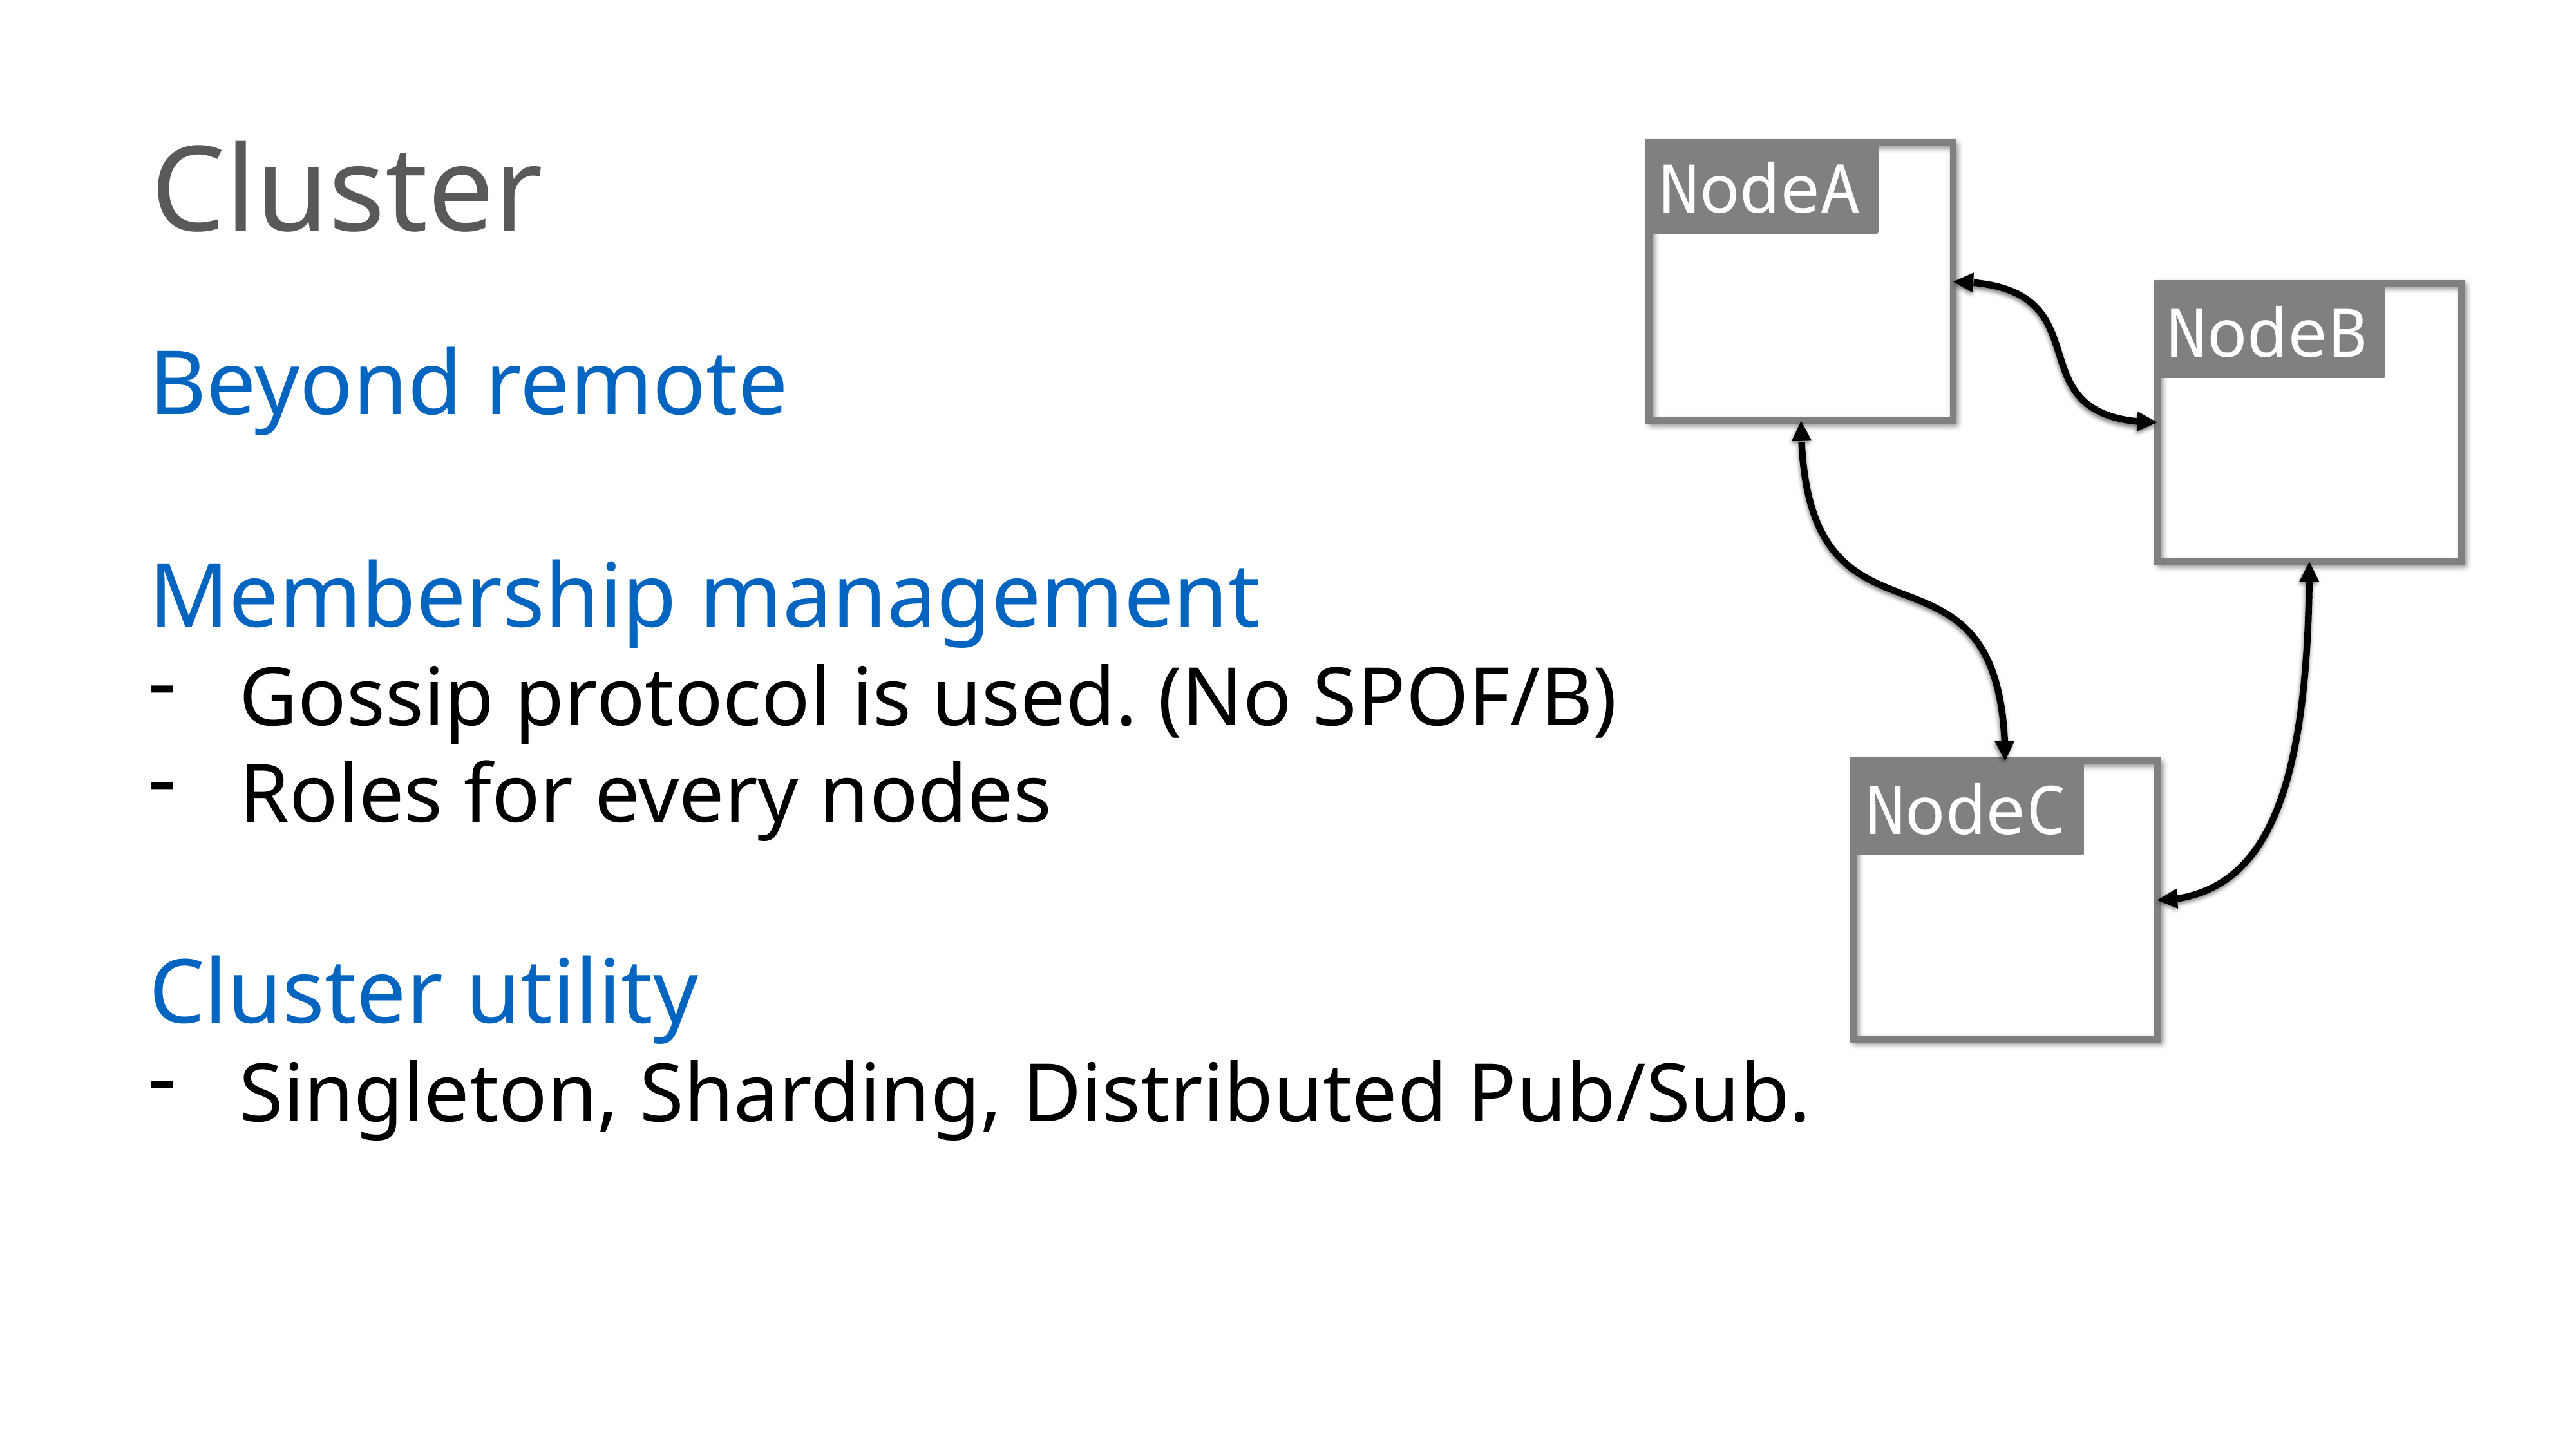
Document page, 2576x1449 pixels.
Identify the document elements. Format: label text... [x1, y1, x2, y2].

text_box Cluster [141, 108, 553, 260]
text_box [2064, 654, 2403, 808]
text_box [1953, 281, 2157, 422]
text_box Beyond remote Membership management Gossip protocol is used. (No SPOF/B) Roles for every nodes Cluster utility Singleton, Sharding, Distributed Pub/Sub. [139, 321, 2460, 1356]
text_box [1649, 141, 1954, 421]
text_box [1733, 489, 2074, 694]
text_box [2157, 283, 2462, 562]
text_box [1853, 761, 2157, 1040]
